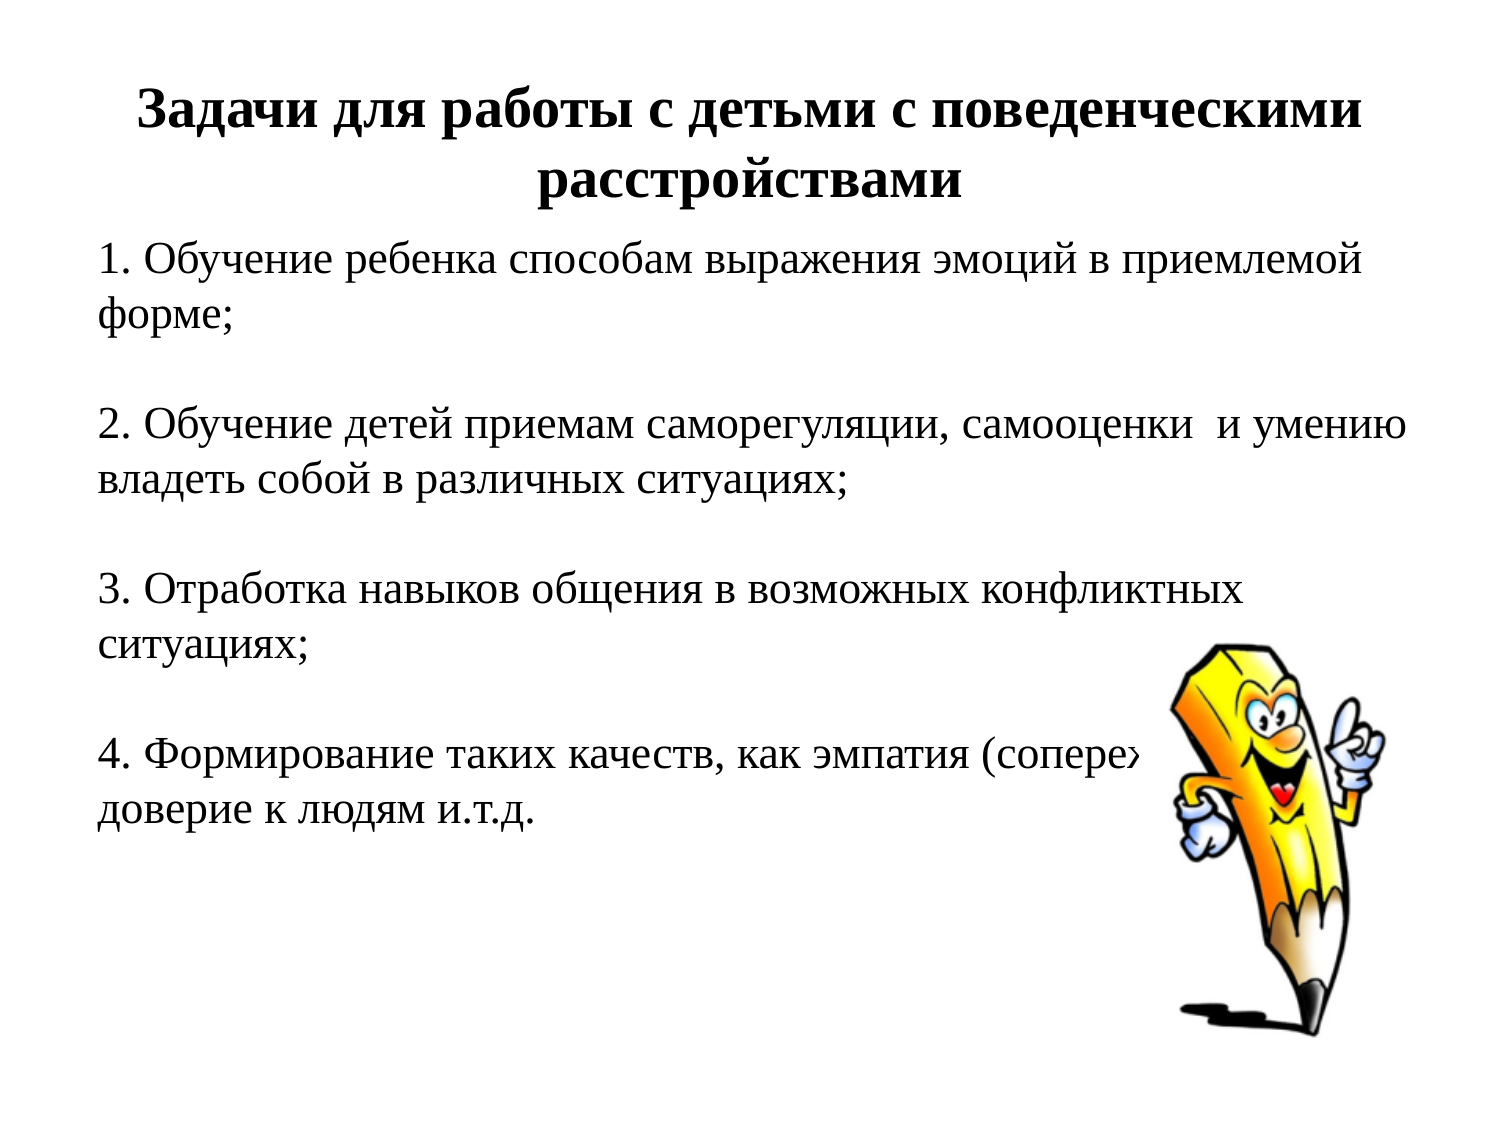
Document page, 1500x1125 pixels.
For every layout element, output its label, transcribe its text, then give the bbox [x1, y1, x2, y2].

title Задачи для работы с детьми с поведенческими расстройствами [75, 45, 1425, 219]
picture [1139, 609, 1424, 1055]
list 1. Обучение ребенка способам выражения эмоций в приемлемой форме; 2. Обучение детей приемам саморегуляции, самооценки и умению владеть собой в различных ситуациях; 3. Отработка навыков общения в возможных конфликтных ситуациях; 4. Формирование таких качеств, как эмпатия (сопереживание), доверие к людям и.т.д. [75, 219, 1425, 1059]
